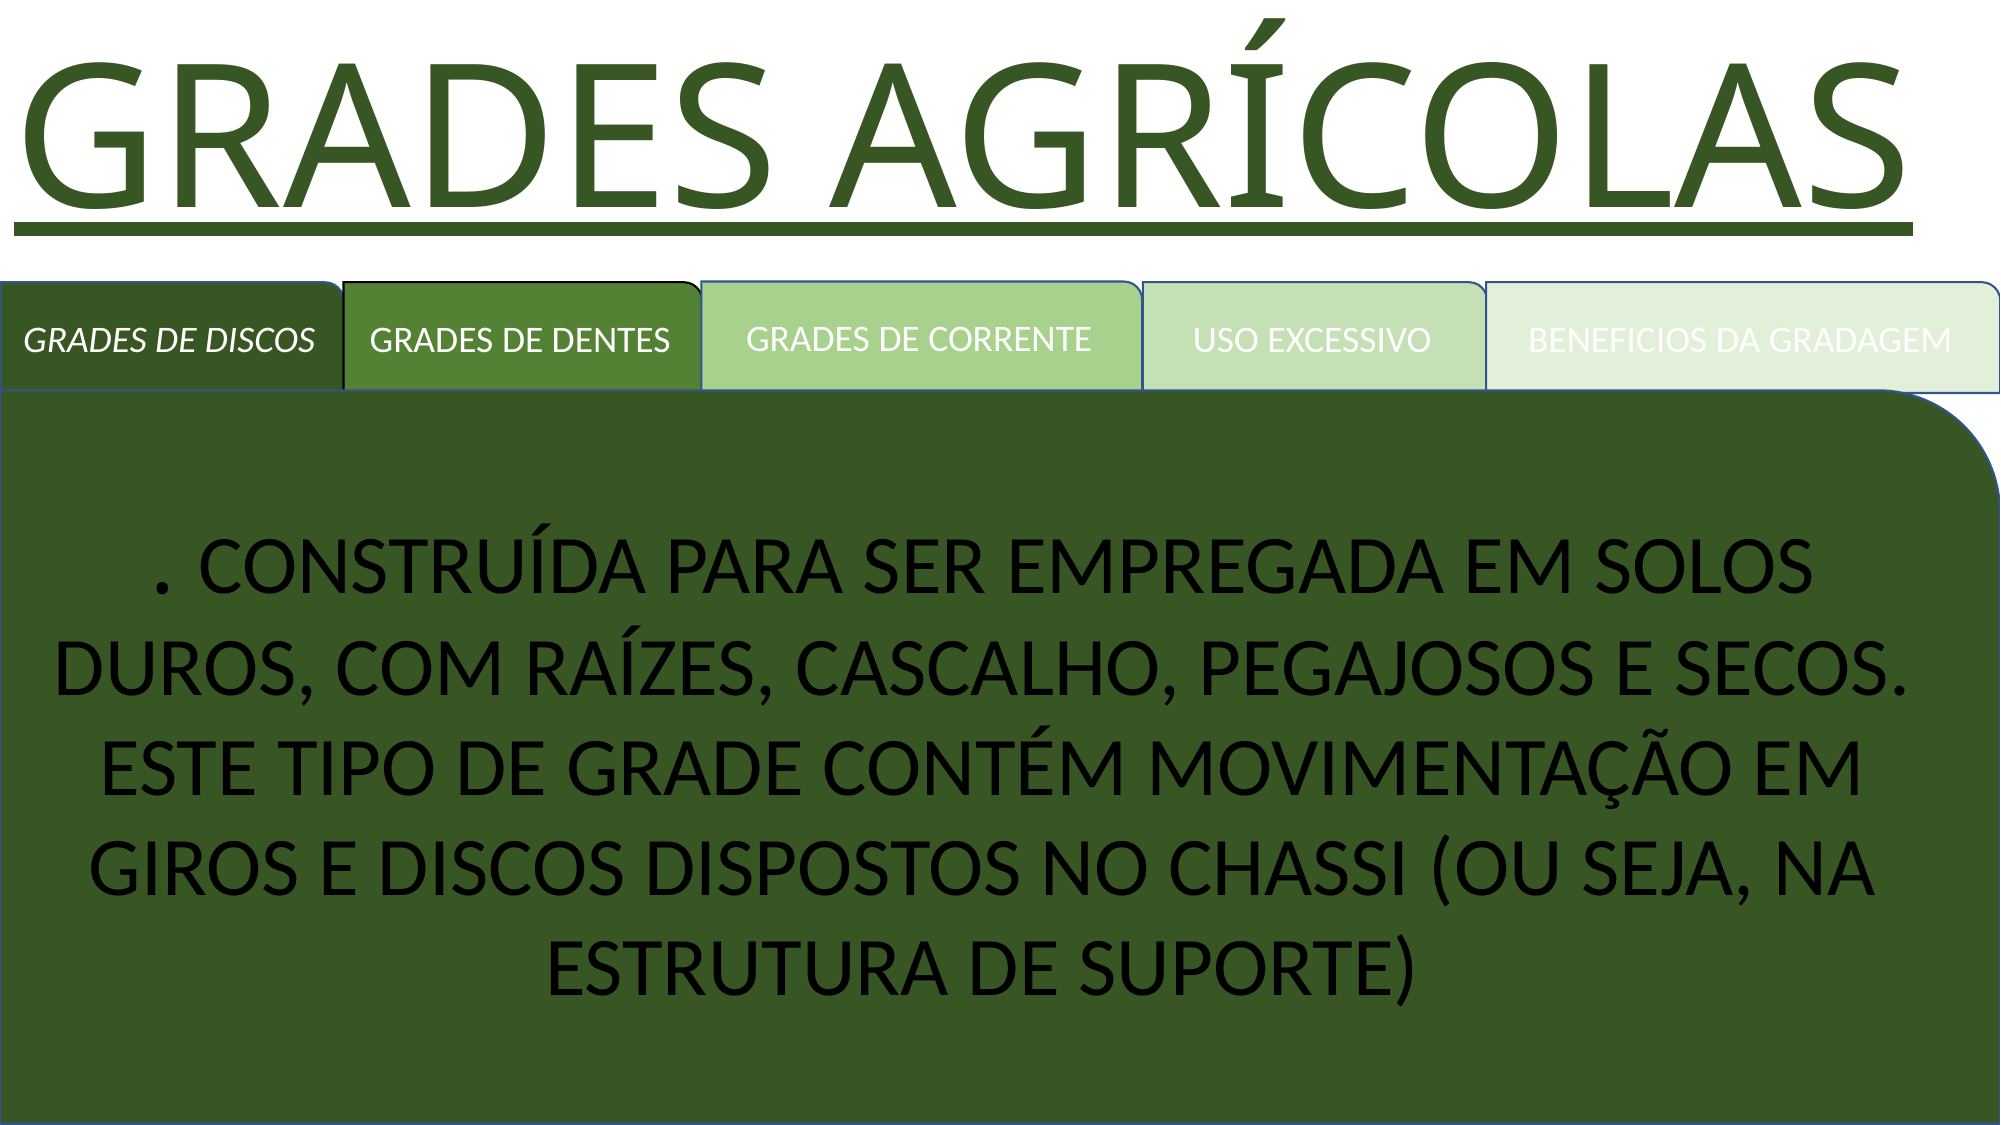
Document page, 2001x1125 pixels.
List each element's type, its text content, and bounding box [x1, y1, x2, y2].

text_box GRADES DE DISCOS [0, 281, 342, 389]
text_box . CONSTRUÍDA PARA SER EMPREGADA EM SOLOS DUROS, COM RAÍZES, CASCALHO, PEGAJOSOS E SECOS. ESTE TIPO DE GRADE CONTÉM MOVIMENTAÇÃO EM GIROS E DISCOS DISPOSTOS NO CHASSI (OU SEJA, NA ESTRUTURA DE SUPORTE) [0, 389, 2000, 1125]
text_box USO EXCESSIVO [1141, 281, 1485, 389]
text_box GRADES DE CORRENTE [700, 280, 1144, 389]
title GRADES AGRÍCOLAS [0, 3, 1998, 282]
text_box GRADES DE DENTES [342, 281, 700, 389]
text_box BENEFICIOS DA GRADAGEM [1485, 281, 2000, 395]
